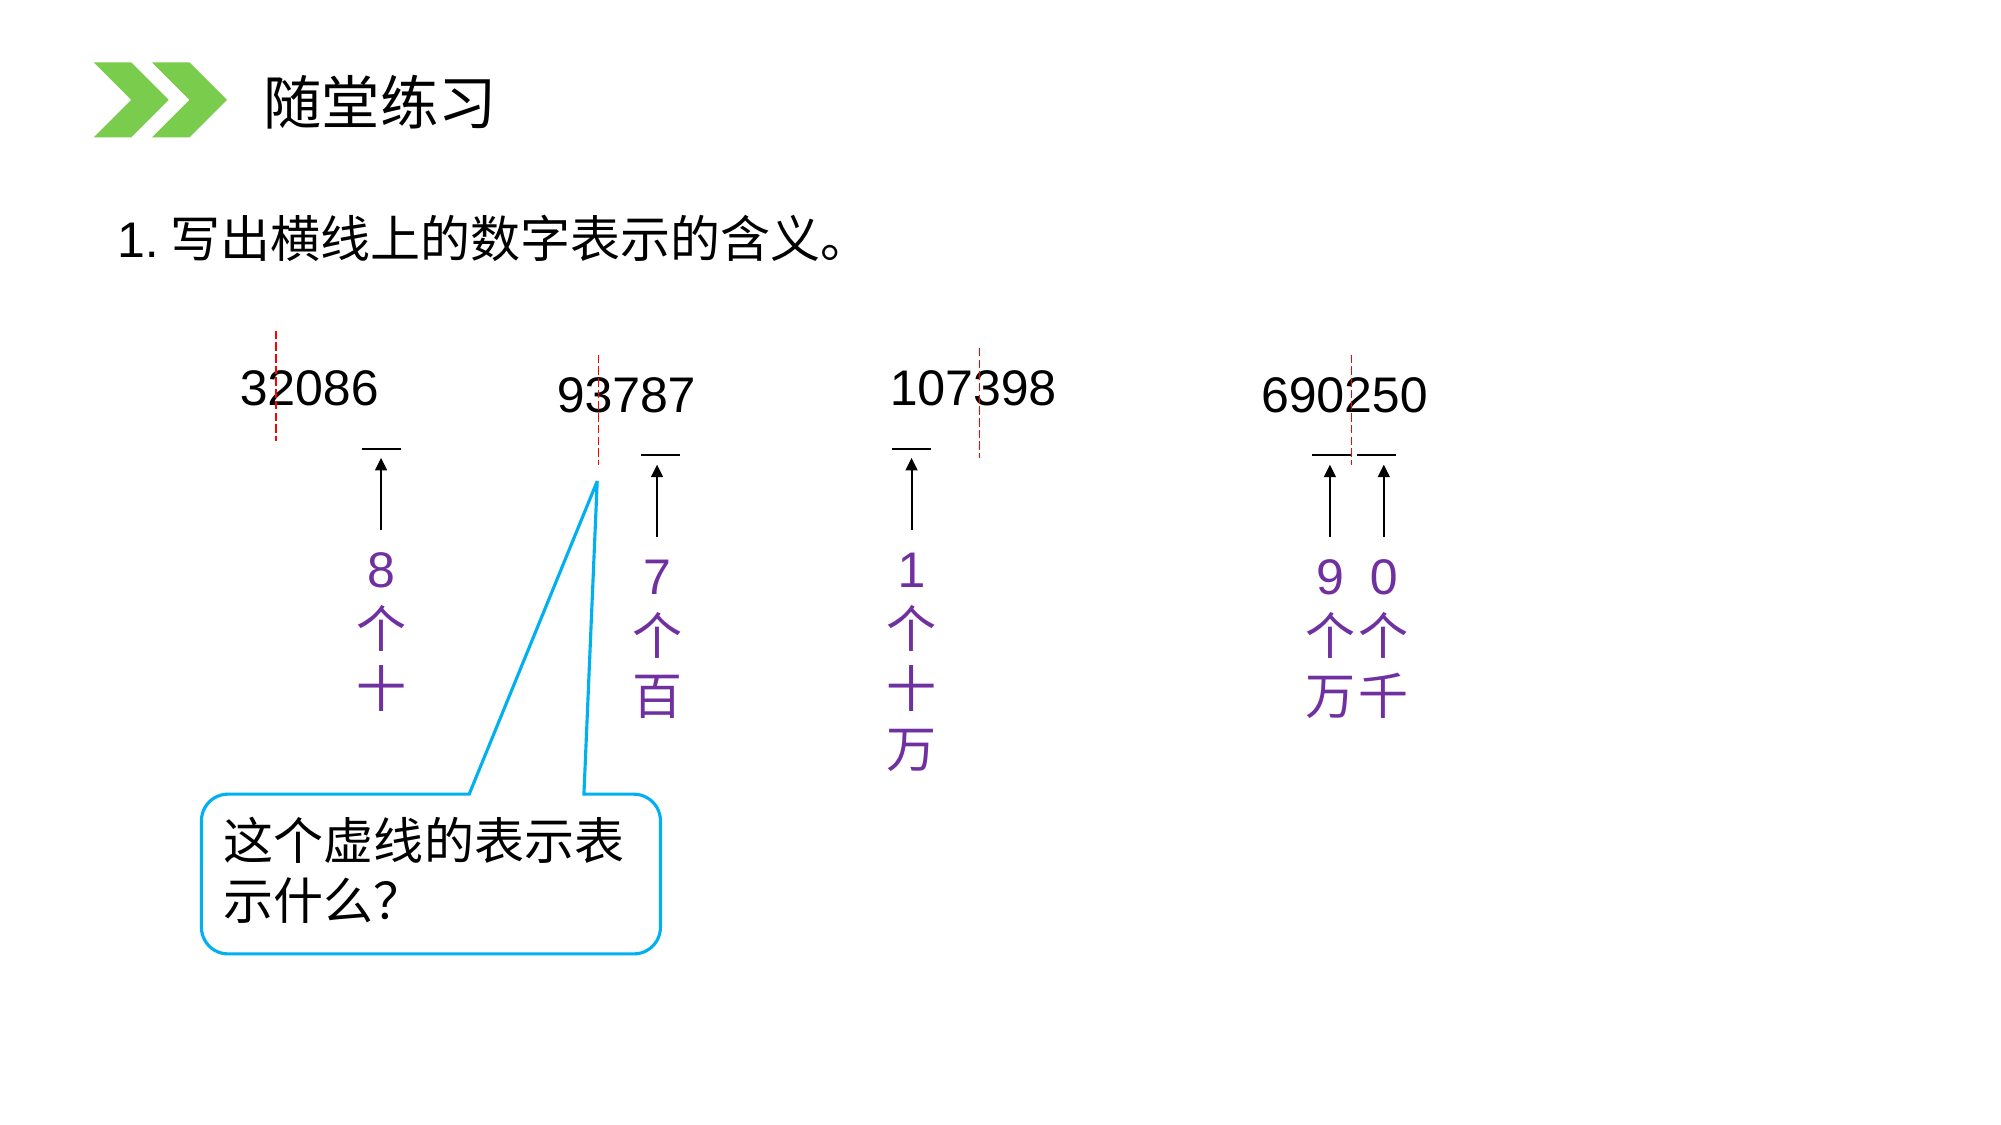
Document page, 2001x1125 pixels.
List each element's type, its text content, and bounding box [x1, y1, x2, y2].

text_box 690250 [1352, 354, 1546, 430]
text_box 690250 [1246, 354, 1351, 430]
text_box 随堂练习 [248, 66, 1088, 137]
text_box 这个虚线的表示表示什么？ [201, 481, 661, 954]
text_box 32086 [277, 347, 462, 423]
text_box 93787 [542, 354, 598, 430]
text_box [598, 464, 716, 734]
text_box 1.写出横线上的数字表示的含义。 [102, 200, 1780, 275]
text_box 93787 [599, 354, 779, 430]
text_box 107398 [980, 347, 1174, 423]
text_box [1325, 464, 1443, 734]
text_box 32086 [225, 347, 275, 423]
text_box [1271, 464, 1325, 734]
text_box 107398 [875, 347, 979, 423]
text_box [853, 457, 970, 788]
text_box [322, 457, 440, 728]
